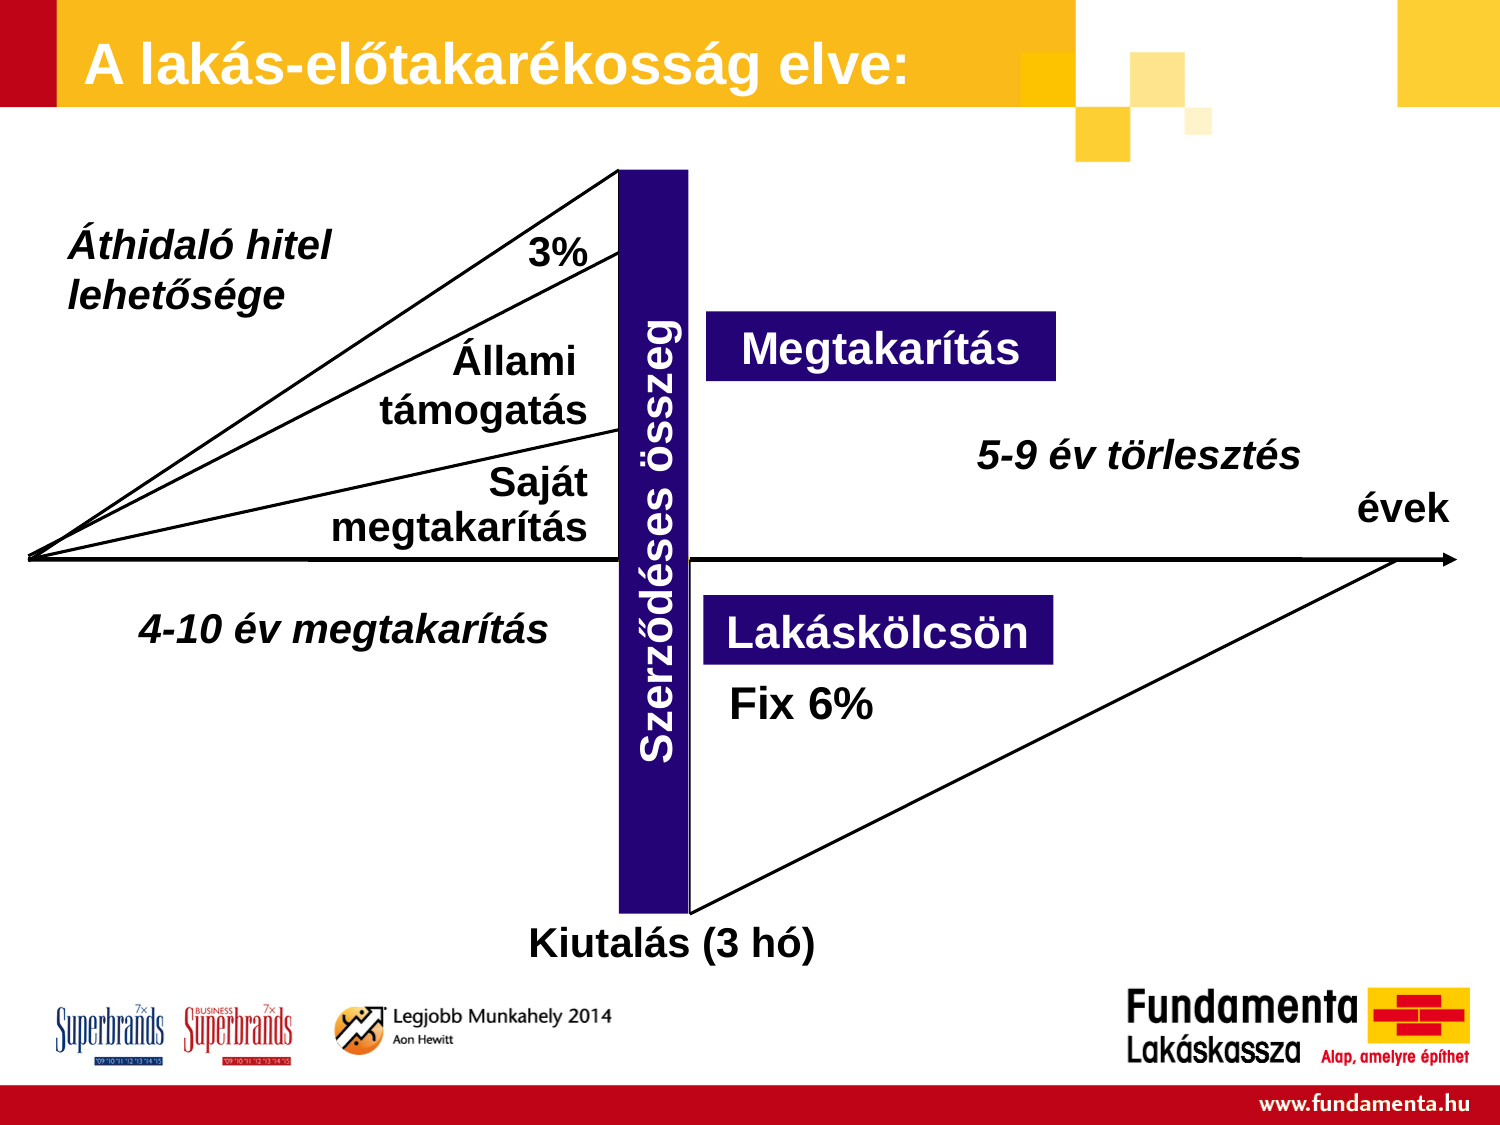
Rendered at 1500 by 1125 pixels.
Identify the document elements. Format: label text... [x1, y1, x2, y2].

text_box Fix 6% [689, 665, 974, 736]
text_box Kiutalás (3 hó) [513, 908, 844, 973]
text_box Állami támogatás [215, 336, 604, 437]
text_box A lakás-előtakarékosság elve: [68, 19, 928, 104]
text_box 4-10 év megtakarítás [123, 594, 585, 659]
picture [0, 0, 1500, 1125]
text_box Lakáskölcsön [703, 595, 1054, 665]
text_box Megtakarítás [706, 311, 1056, 382]
text_box Áthidaló hitel lehetősége [52, 210, 355, 326]
text_box évek [1342, 473, 1485, 539]
text_box 5-9 év törlesztés [962, 420, 1345, 486]
text_box Szerződéses összeg [618, 169, 689, 908]
text_box Saját megtakarítás [240, 453, 604, 559]
text_box 3% [355, 217, 604, 282]
text_box [1399, 553, 1458, 566]
